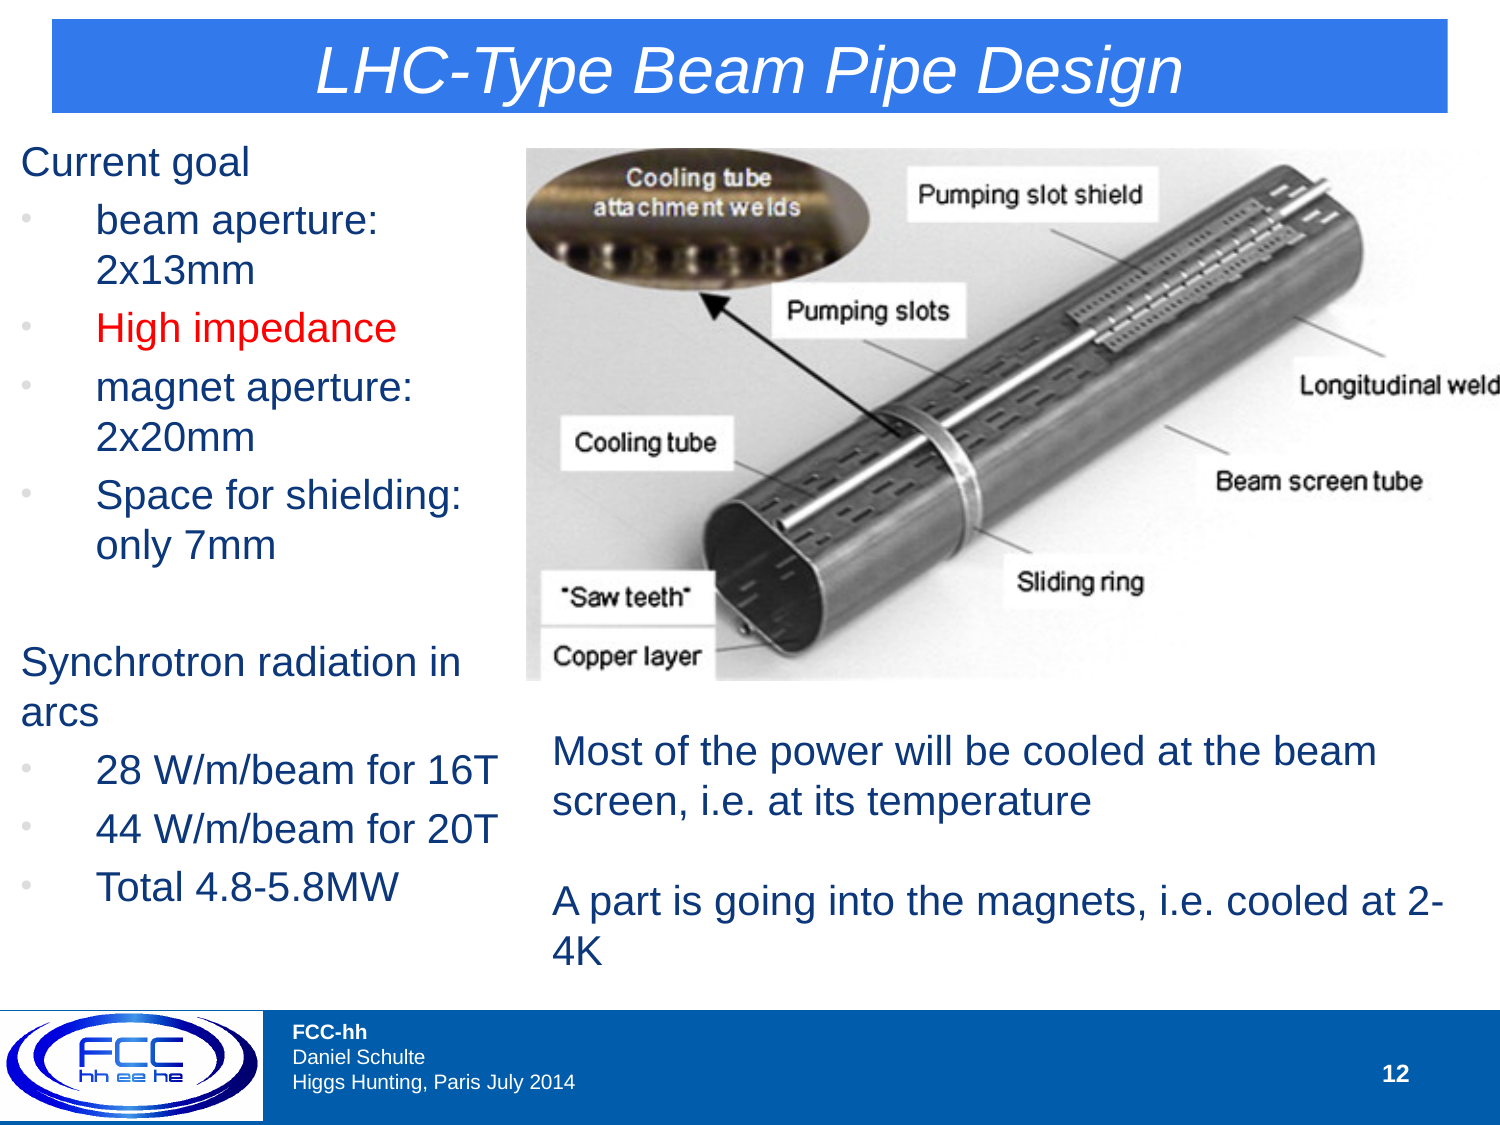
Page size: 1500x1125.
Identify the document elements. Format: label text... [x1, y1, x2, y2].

picture [526, 148, 1500, 681]
text_box Current goal beam aperture: 2x13mm High impedance magnet aperture: 2x20mm Space for shielding: only 7mm Synchrotron radiation in arcs 28 W/m/beam for 16T 44 W/m/beam for 20T Total 4.8-5.8MW [0, 127, 526, 953]
picture [0, 1011, 263, 1121]
text_box Most of the power will be cooled at the beam screen, i.e. at its temperature A part is going into the magnets, i.e. cooled at 2-4K [537, 716, 1498, 981]
text_box LHC-Type Beam Pipe Design [52, 19, 1448, 113]
